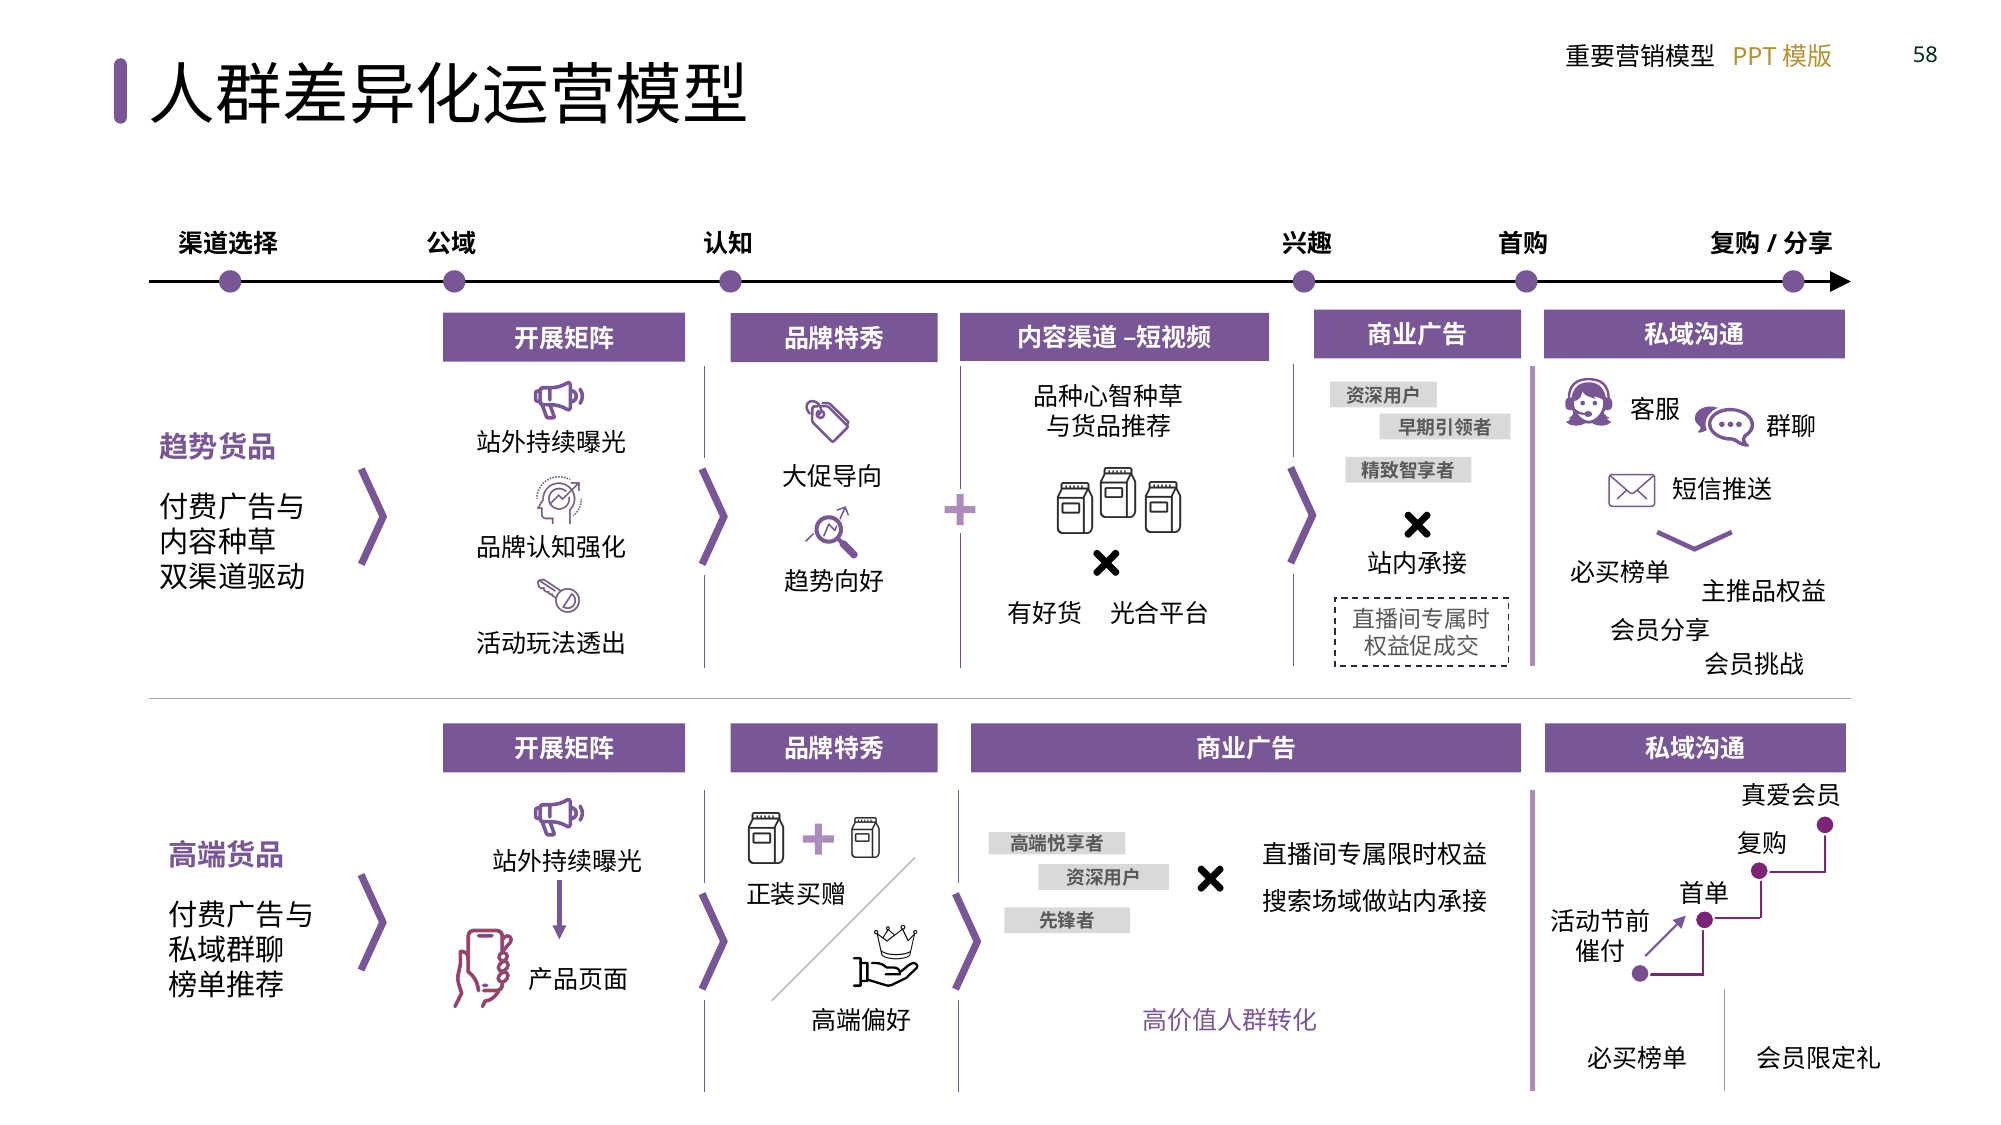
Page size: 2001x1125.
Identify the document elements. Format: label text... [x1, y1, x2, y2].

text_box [805, 400, 850, 443]
text_box [1514, 269, 1539, 281]
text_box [1608, 473, 1656, 508]
text_box [1629, 973, 1651, 985]
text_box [1645, 915, 1686, 957]
text_box 真爱会员 [1726, 771, 1857, 817]
text_box [1093, 549, 1120, 576]
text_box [1685, 503, 1704, 579]
text_box 品牌特秀 [730, 312, 939, 363]
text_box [702, 365, 725, 668]
text_box [1781, 282, 1806, 294]
text_box 兴趣 [1268, 220, 1348, 265]
text_box 内容渠道 –短视频 [959, 312, 1270, 362]
text_box 有好货 光合平台 [992, 590, 1225, 635]
text_box 开展矩阵 [442, 312, 686, 363]
text_box 搜索场域做站内承接 [1247, 877, 1503, 923]
text_box 认知 [688, 220, 769, 265]
text_box 高端偏好 [796, 997, 927, 1043]
text_box [1814, 817, 1836, 836]
text_box [1565, 377, 1613, 426]
text_box 高端悦享者 [988, 831, 1126, 856]
text_box 开展矩阵 [442, 722, 686, 773]
text_box [579, 805, 584, 821]
text_box [534, 381, 578, 418]
text_box [218, 282, 243, 294]
text_box 先锋者 [1003, 906, 1131, 934]
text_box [453, 929, 513, 1008]
text_box 站内承接 [1352, 540, 1483, 586]
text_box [1645, 918, 1761, 975]
text_box 会员限定礼 [1741, 1035, 1897, 1080]
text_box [771, 857, 915, 1001]
text_box [579, 388, 584, 404]
picture [534, 572, 584, 621]
text_box [1404, 511, 1431, 538]
picture [535, 476, 583, 525]
text_box 复购 [1722, 820, 1802, 866]
text_box 资深用户 [1037, 863, 1170, 891]
text_box [718, 269, 743, 281]
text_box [852, 919, 919, 987]
text_box [534, 798, 578, 836]
text_box 群聊 [1751, 403, 1832, 449]
text_box [218, 269, 243, 281]
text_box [360, 874, 384, 971]
text_box [442, 269, 467, 281]
text_box 必买榜单 [1556, 549, 1686, 595]
text_box 私域沟通 [1544, 722, 1847, 773]
text_box [1291, 282, 1317, 294]
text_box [944, 494, 976, 526]
text_box 趋势向好 [769, 558, 900, 603]
picture [845, 817, 886, 857]
text_box [1197, 865, 1224, 892]
picture [740, 812, 792, 864]
text_box 公域 [411, 220, 492, 265]
text_box 品牌认知强化 [461, 524, 641, 569]
text_box 直播间专属限时权益 [1247, 831, 1503, 876]
text_box [1291, 269, 1317, 281]
text_box 活动节前 催付 [1535, 897, 1666, 973]
text_box 趋势货品 付费广告与 内容种草 双渠道驱动 [144, 420, 321, 601]
text_box 品种心智种草 与货品推荐 [1018, 372, 1199, 448]
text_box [805, 506, 858, 559]
text_box 大促导向 [768, 453, 898, 499]
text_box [1694, 406, 1755, 447]
text_box 渠道选择 [163, 220, 294, 265]
text_box 私域沟通 [1543, 309, 1846, 359]
text_box 客服 [1615, 386, 1696, 432]
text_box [1746, 840, 1840, 905]
text_box [442, 282, 467, 294]
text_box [802, 823, 834, 855]
text_box 会员挑战 [1689, 640, 1820, 686]
text_box 产品页面 [514, 956, 644, 1002]
text_box 品牌特秀 [730, 722, 939, 773]
text_box 直播间专属时权益促成交 [1334, 597, 1509, 667]
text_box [1290, 364, 1314, 667]
text_box [1514, 282, 1539, 294]
text_box 站外持续曝光 [461, 418, 641, 464]
text_box 会员分享 [1595, 606, 1726, 652]
text_box 必买榜单 [1572, 1035, 1703, 1080]
text_box 资深用户 [1329, 381, 1438, 409]
text_box 高端货品 付费广告与 私域群聊 榜单推荐 [153, 828, 330, 1009]
text_box 活动玩法透出 [461, 620, 641, 666]
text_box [702, 790, 725, 1093]
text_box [361, 468, 384, 565]
text_box 早期引领者 [1379, 413, 1511, 440]
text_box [955, 790, 978, 1093]
text_box 人群差异化运营模型 [134, 44, 1375, 139]
text_box 精致智享者 [1345, 456, 1472, 484]
text_box 高价值人群转化 [1127, 997, 1333, 1043]
text_box 复购/分享 [1696, 220, 1848, 265]
text_box 短信推送 [1658, 466, 1788, 511]
text_box [1781, 269, 1806, 281]
text_box [718, 282, 743, 294]
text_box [1049, 467, 1189, 534]
text_box 正装买赠 [731, 871, 771, 916]
text_box 商业广告 [970, 722, 1522, 773]
text_box 站外持续曝光 [477, 837, 658, 883]
text_box 首购 [1484, 220, 1564, 265]
text_box 首单 [1664, 870, 1745, 916]
text_box 商业广告 [1313, 309, 1522, 359]
text_box 主推品权益 [1686, 568, 1842, 613]
